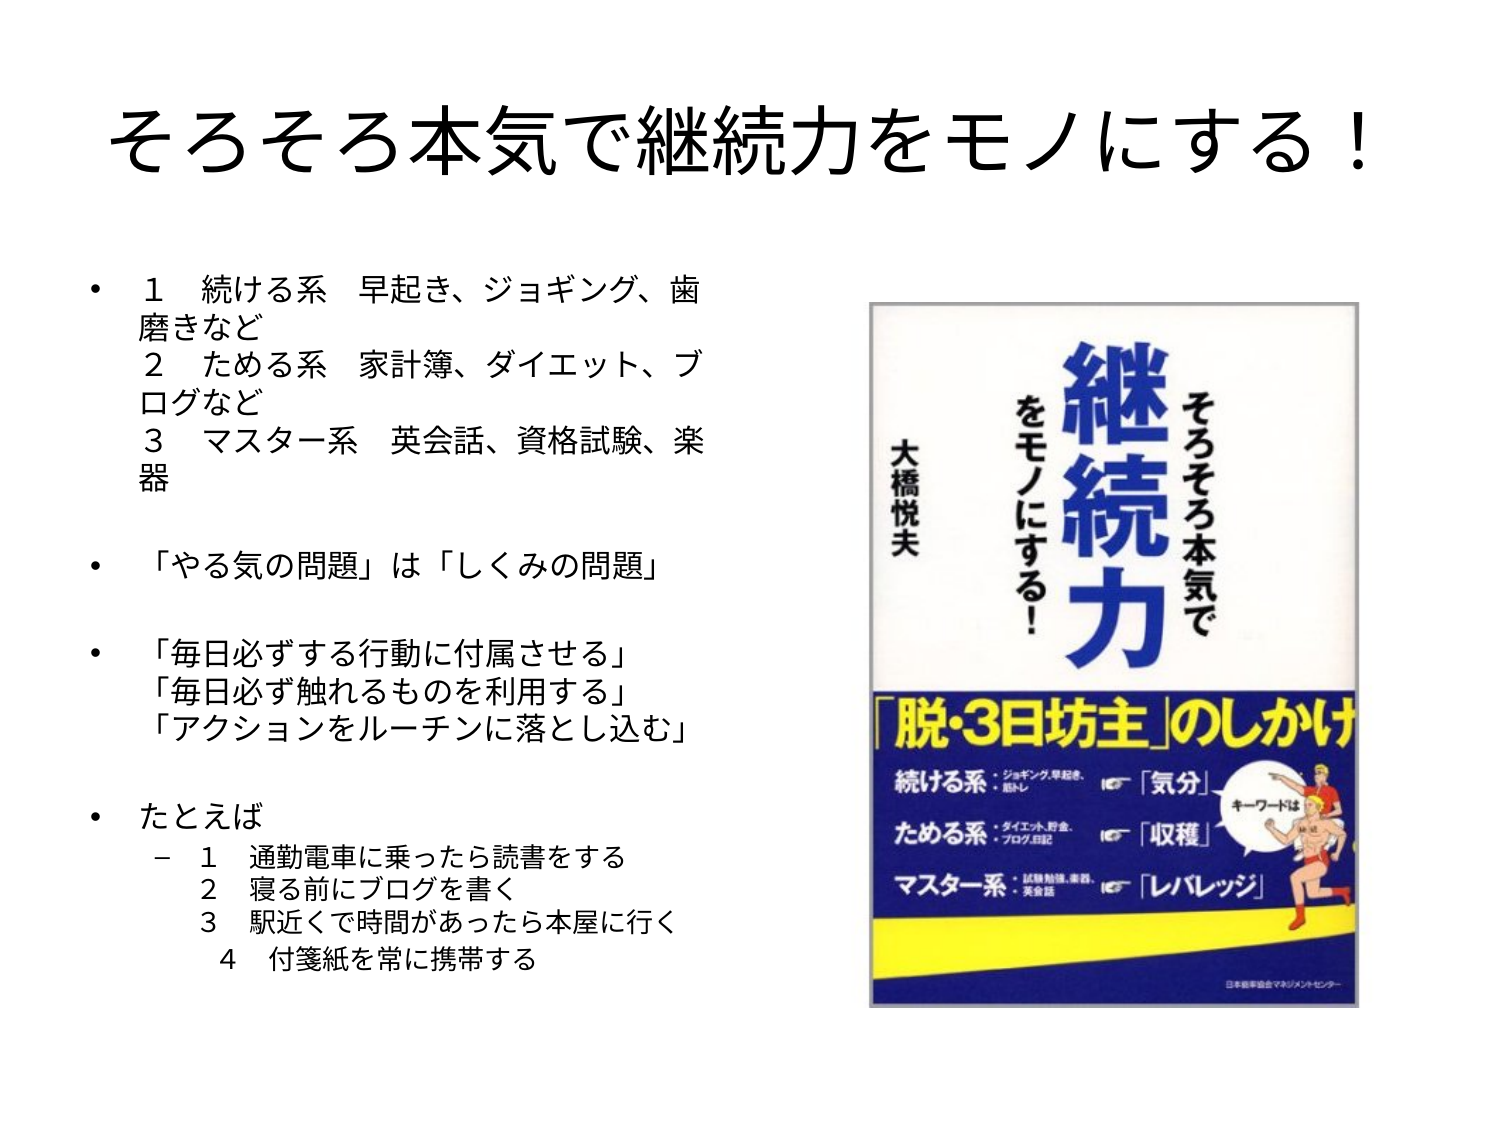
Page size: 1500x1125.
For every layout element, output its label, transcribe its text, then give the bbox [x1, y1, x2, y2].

title そろそろ本気で継続力をモノにする！ [75, 45, 1425, 233]
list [762, 302, 1469, 1008]
list １ 続ける系 早起き、ジョギング、歯磨きなど ２ ためる系 家計簿、ダイエット、ブログなど ３ マスター系 英会話、資格試験、楽器 「やる気の問題」は「しくみの問題」 「毎日必ずする行動に付属させる」 「毎日必ず触れるものを利用する」 「アクションをルーチンに落とし込む」 たとえば １ 通勤電車に乗ったら読書をする ２ 寝る前にブログを書く ３ 駅近くで時間があったら本屋に行く ４ 付箋紙を常に携帯する [75, 262, 738, 1005]
